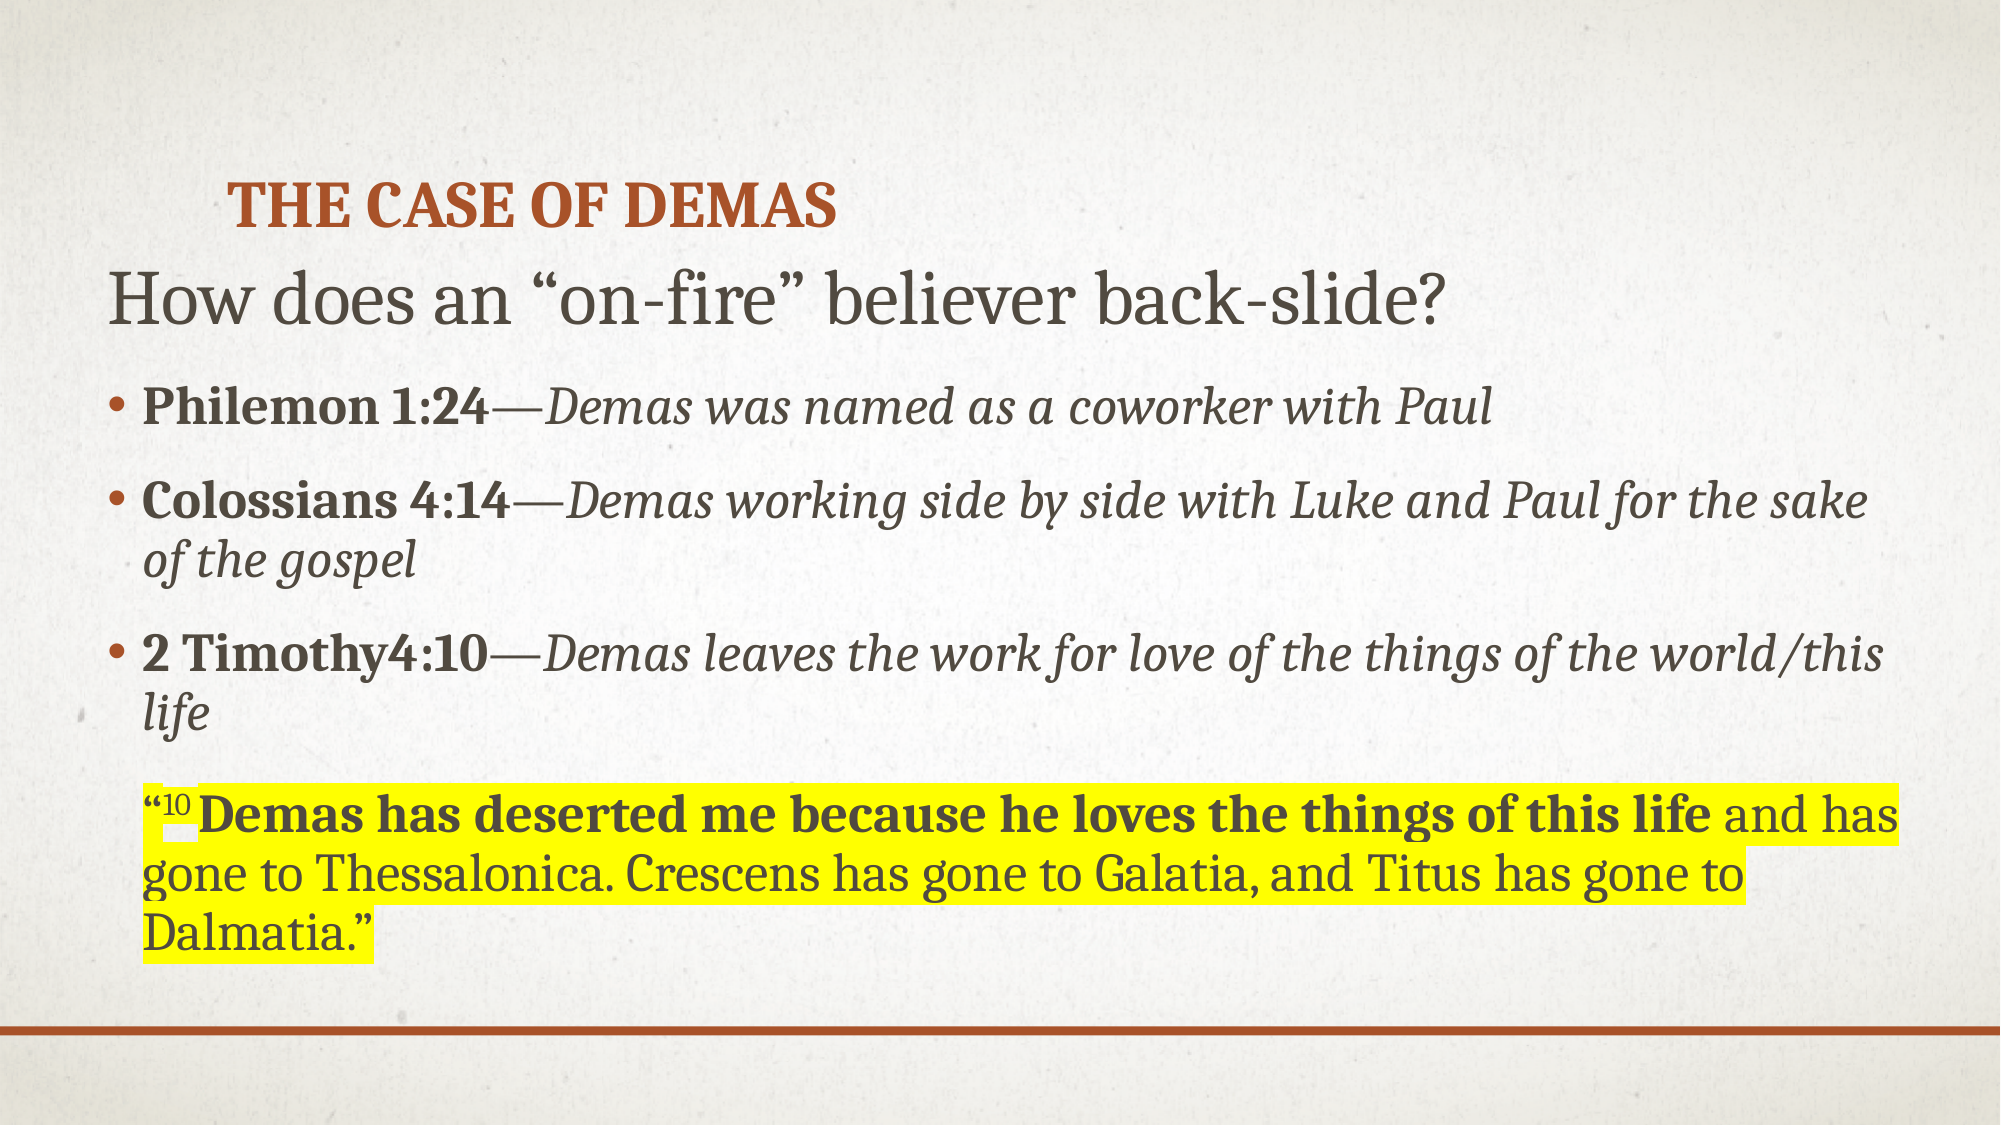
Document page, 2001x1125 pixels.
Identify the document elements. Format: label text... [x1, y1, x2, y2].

list How does an “on-fire” believer back-slide? Philemon 1:24—Demas was named as a coworker with Paul Colossians 4:14—Demas working side by side with Luke and Paul for the sake of the gospel 2 Timothy4:10—Demas leaves the work for love of the things of the world/this life “10 Demas has deserted me because he loves the things of this life and has gone to Thessalonica. Crescens has gone to Galatia, and Titus has gone to Dalmatia.” [85, 249, 1918, 975]
title The case of Demas [212, 62, 1788, 249]
picture [0, 0, 2001, 1125]
